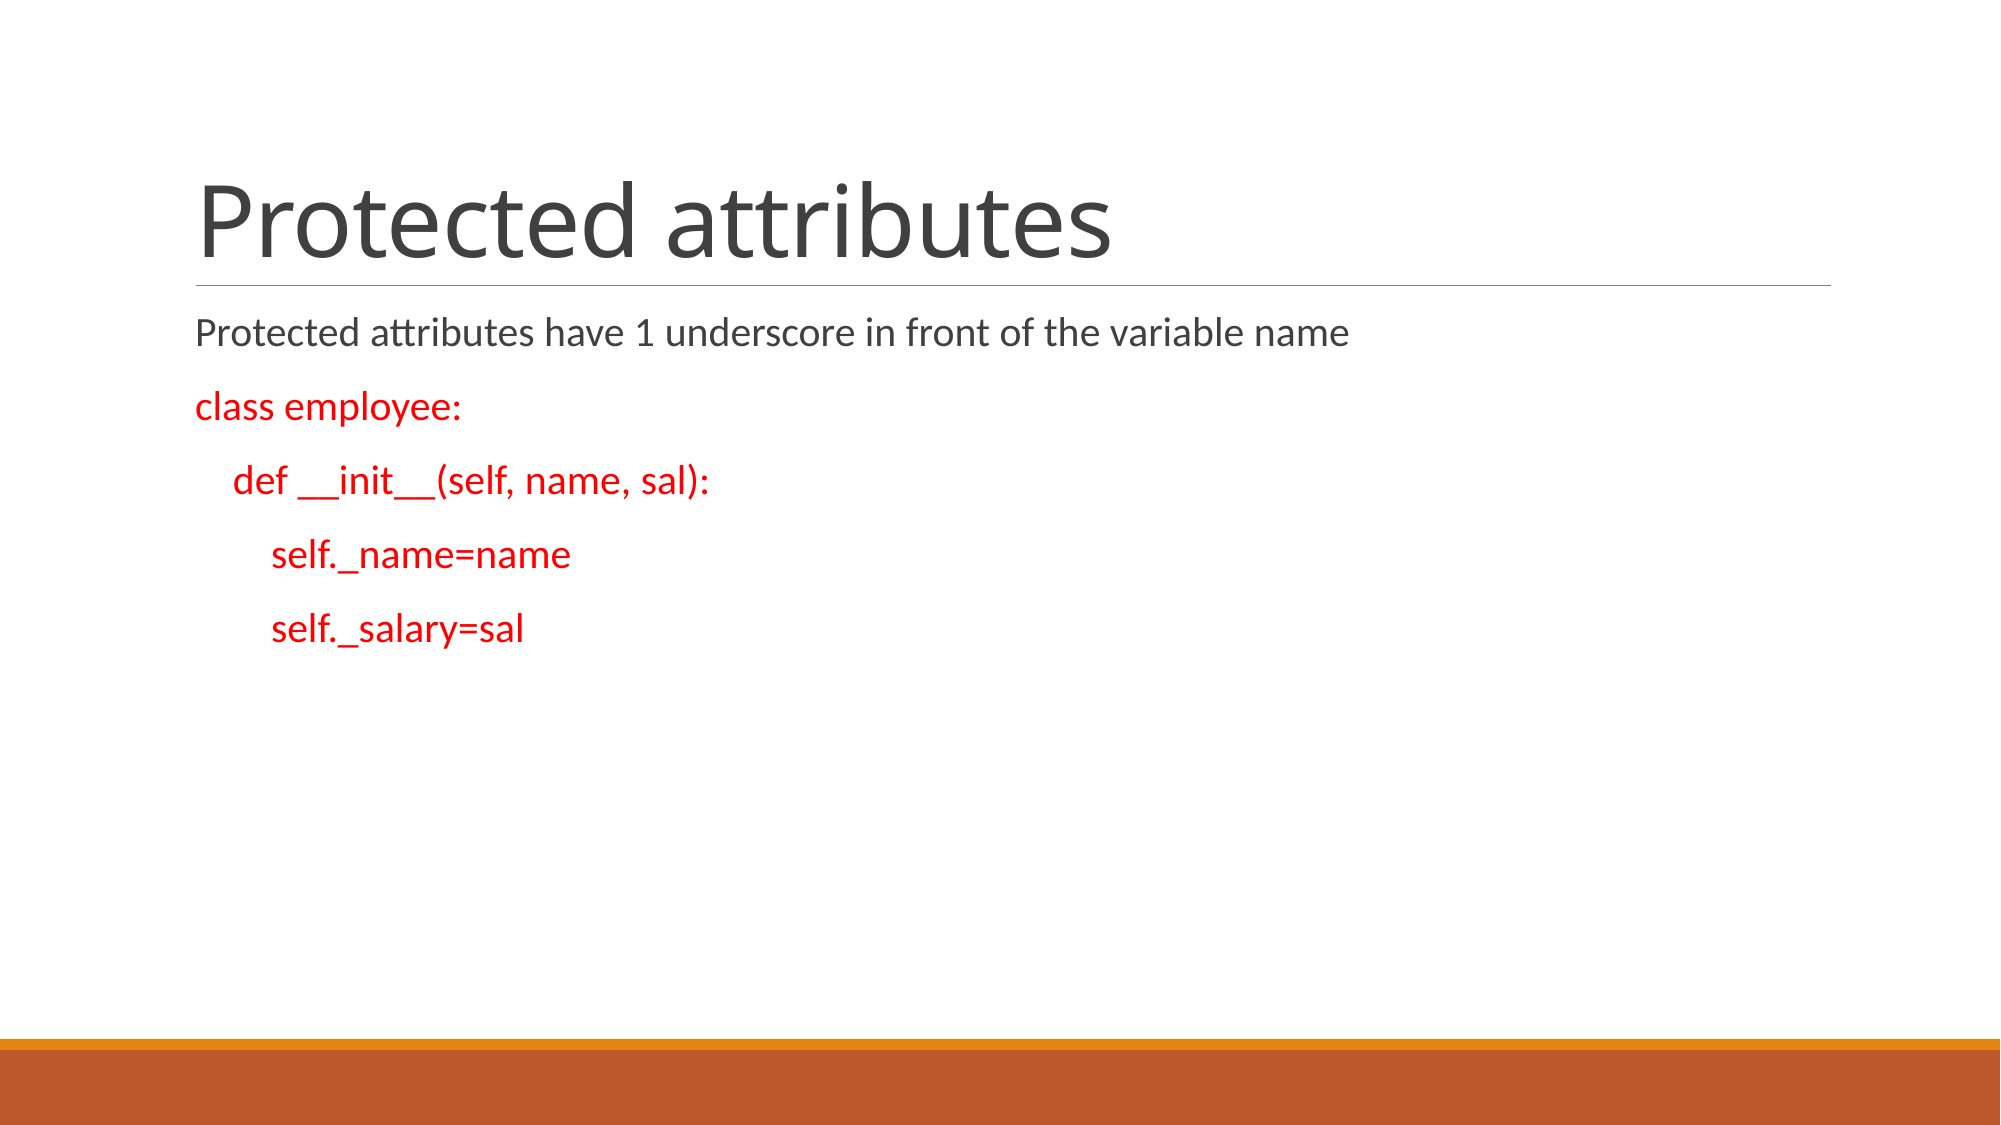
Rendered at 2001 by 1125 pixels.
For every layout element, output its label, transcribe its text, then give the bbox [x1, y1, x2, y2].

list Protected attributes have 1 underscore in front of the variable name class employee: def __init__(self, name, sal): self._name=name self._salary=sal [180, 302, 1830, 963]
title Protected attributes [180, 47, 1830, 285]
